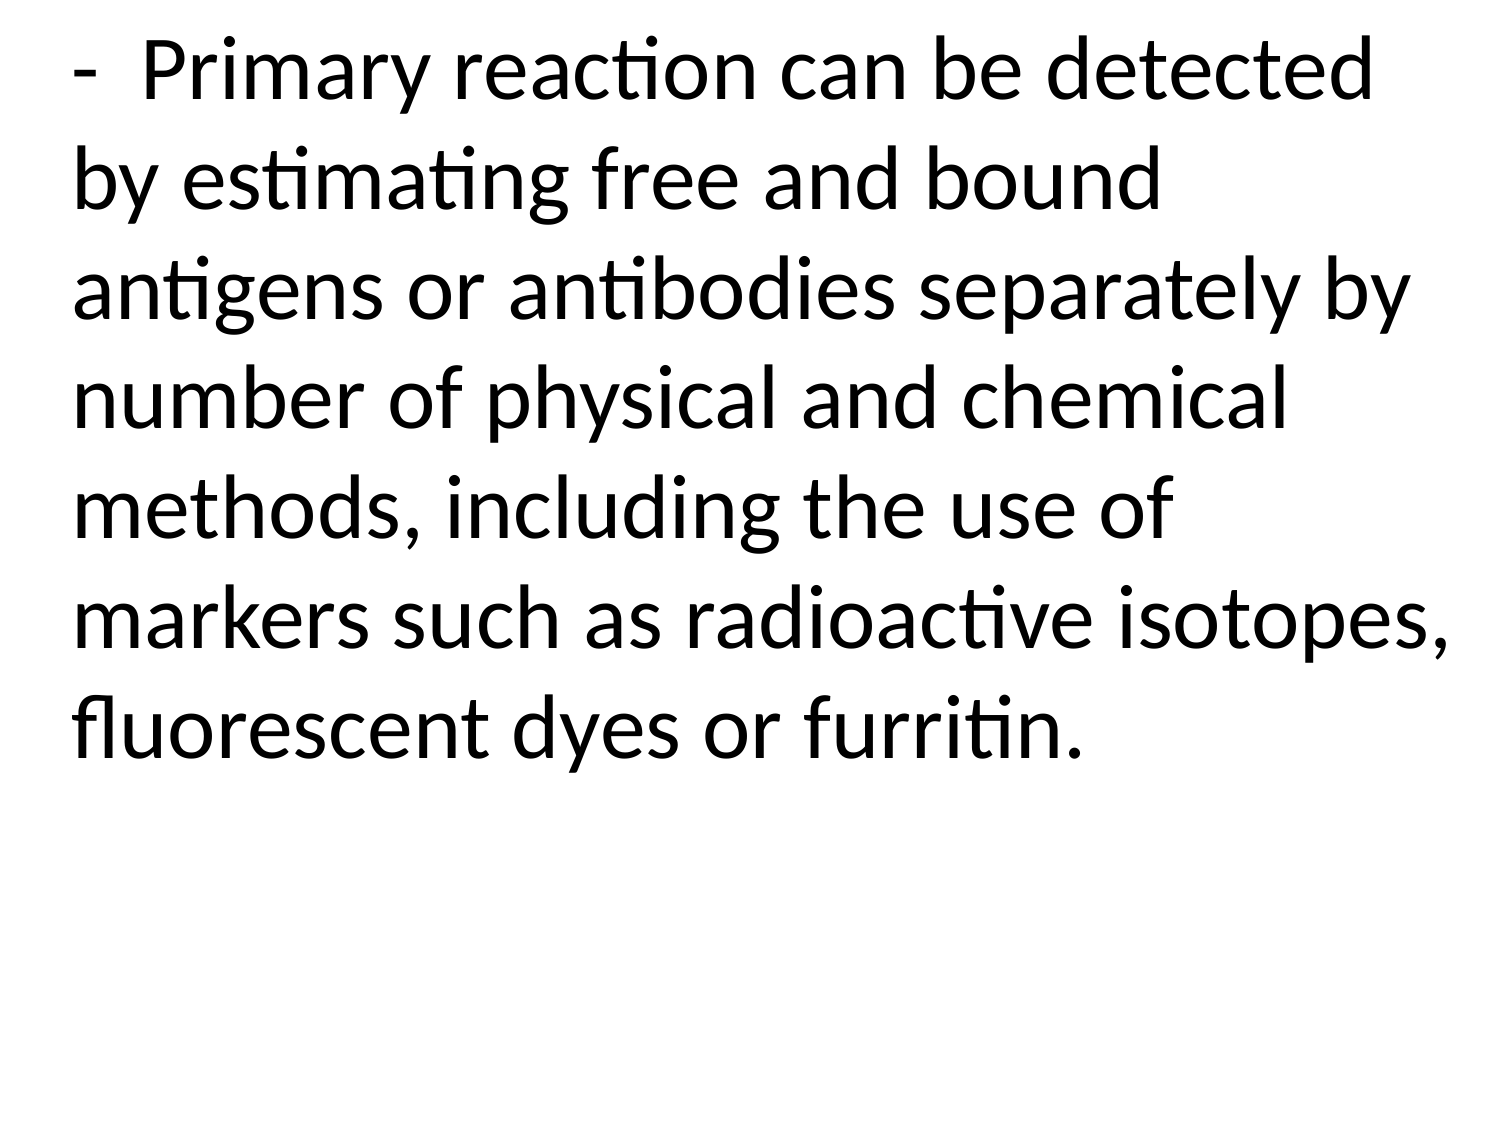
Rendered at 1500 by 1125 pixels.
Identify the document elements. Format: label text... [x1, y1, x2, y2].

list - Primary reaction can be detected by estimating free and bound antigens or antibodies separately by number of physical and chemical methods, including the use of markers such as radioactive isotopes, fluorescent dyes or furritin. [0, 0, 1500, 1125]
